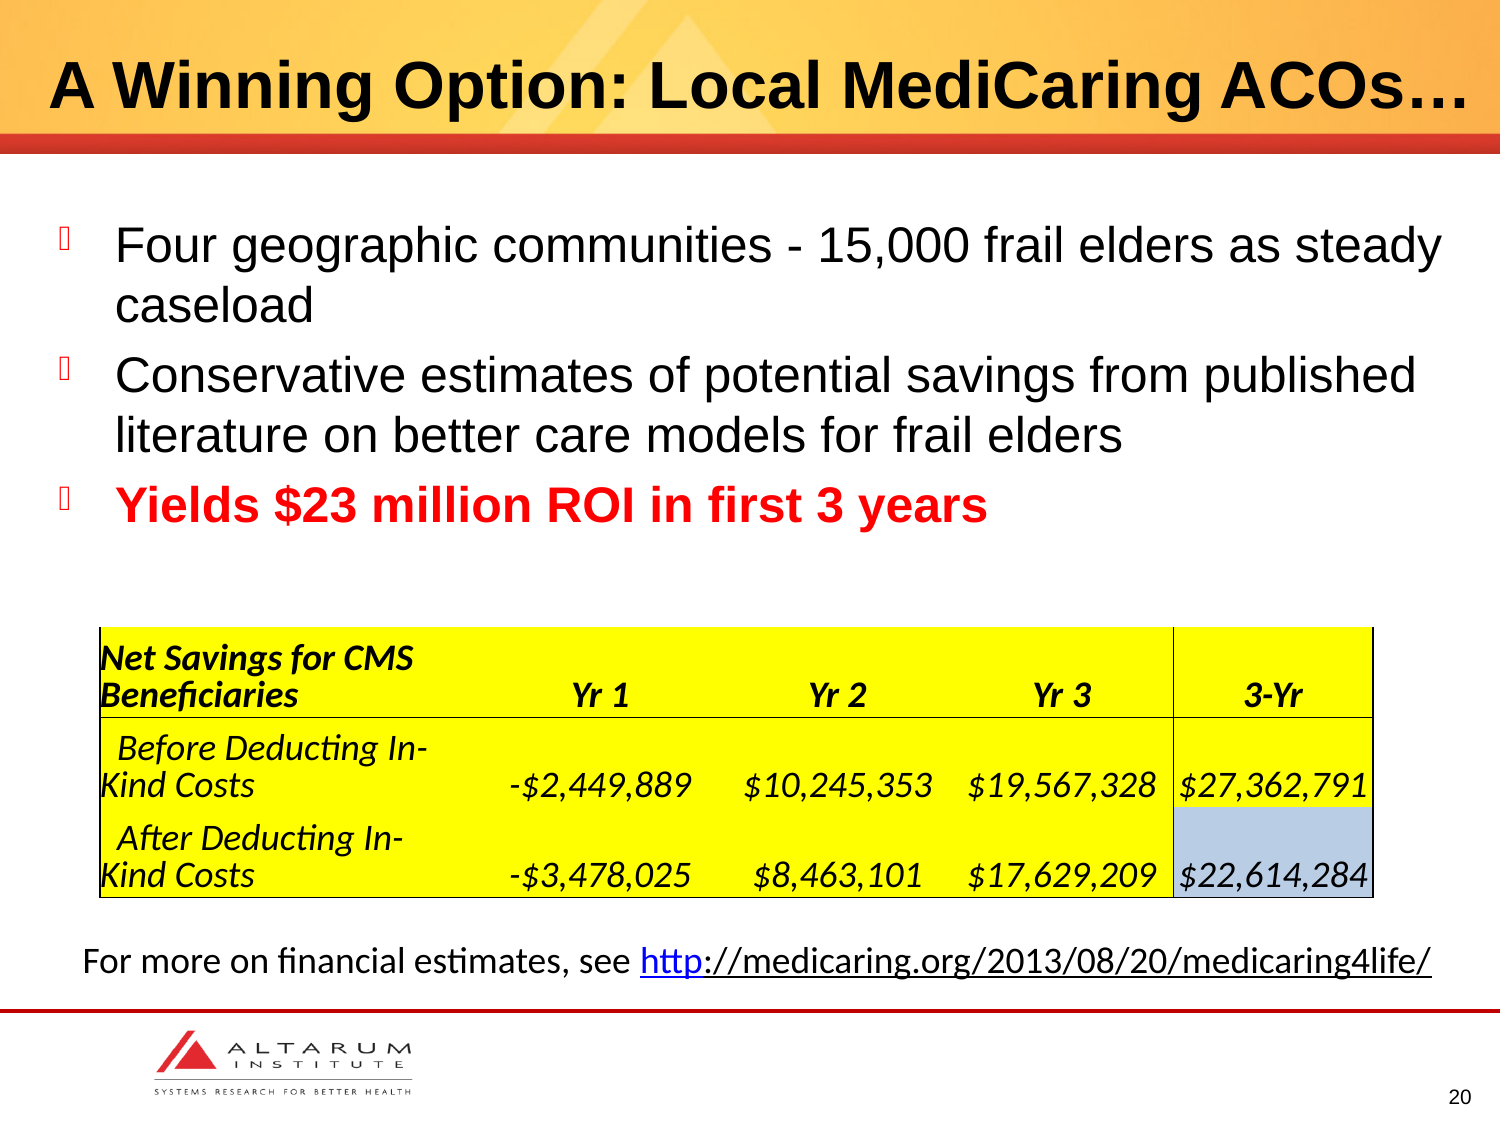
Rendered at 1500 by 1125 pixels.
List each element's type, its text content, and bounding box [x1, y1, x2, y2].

title A Winning Option: Local MediCaring ACOs… [41, 13, 1481, 122]
picture [0, 0, 1500, 154]
table_cell [470, 718, 476, 807]
table_header 3-Yr [1174, 627, 1372, 717]
table_cell $19,567,328 [950, 718, 1173, 807]
table_cell Before Deducting In-Kind Costs [101, 718, 470, 807]
table_cell $27,362,791 [1174, 718, 1372, 807]
table_cell $17,629,209 [950, 807, 1173, 897]
table_cell $10,245,353 [725, 718, 950, 807]
text_box For more on financial estimates, see http://medicaring.org/2013/08/20/medicaring4life/ [67, 928, 1455, 989]
list Four geographic communities - 15,000 frail elders as steady caseload Conservative estimates of potential savings from published literature on better care models for frail elders Yields $23 million ROI in first 3 years [58, 212, 1455, 955]
table_cell After Deducting In-Kind Costs [101, 807, 470, 897]
table_cell [470, 807, 476, 897]
table_header Net Savings for CMS Beneficiaries [101, 627, 470, 717]
table_cell -$2,449,889 [476, 718, 725, 807]
table_cell $8,463,101 [725, 807, 950, 897]
table_cell $22,614,284 [1174, 807, 1372, 897]
table_header [470, 627, 476, 717]
table_header Yr 2 [725, 627, 950, 717]
picture [152, 1029, 414, 1097]
table_cell -$3,478,025 [476, 807, 725, 897]
table_header Yr 1 [476, 627, 725, 717]
table_header Yr 3 [950, 627, 1173, 717]
